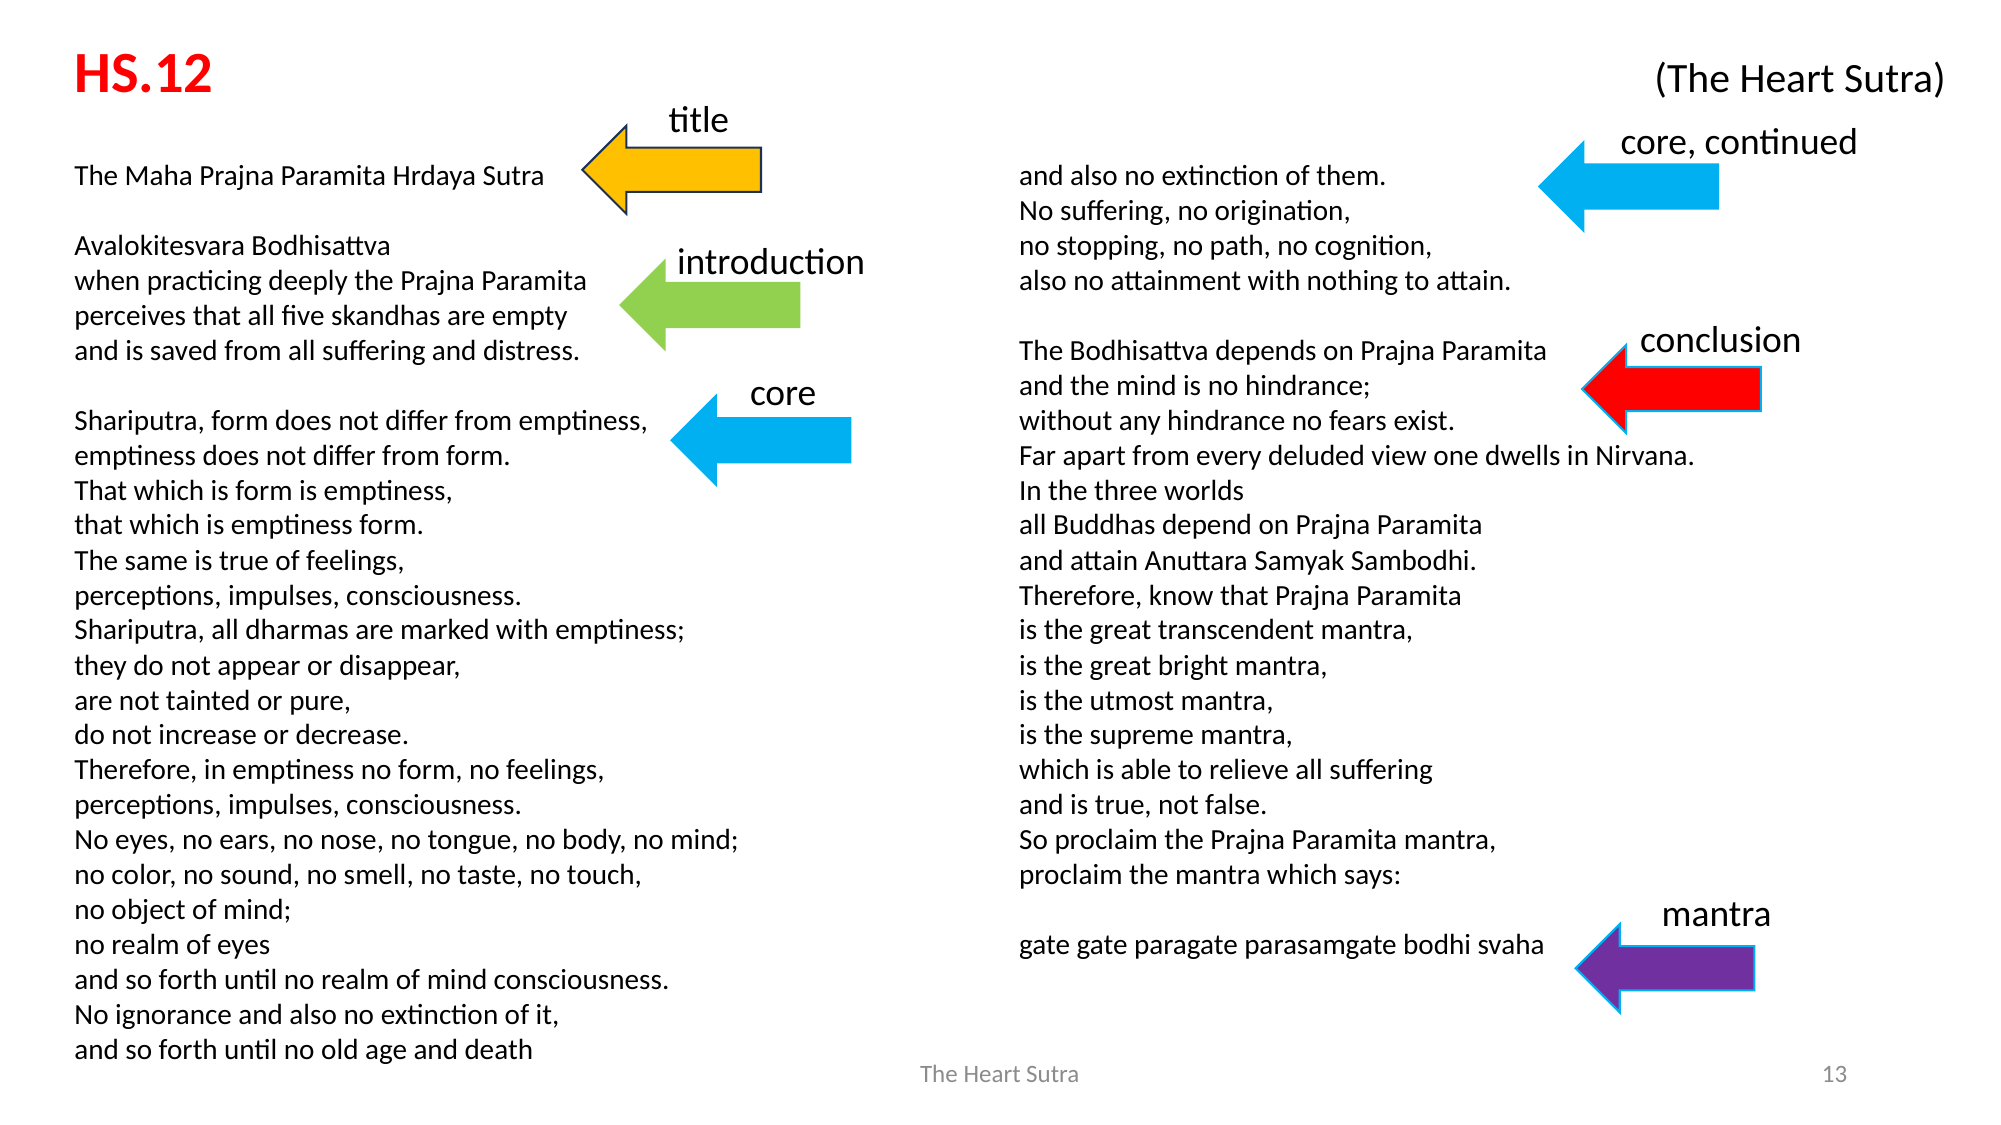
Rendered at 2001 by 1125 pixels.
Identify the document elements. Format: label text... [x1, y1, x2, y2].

text_box core, continued [1605, 112, 1893, 170]
text_box [619, 262, 801, 352]
text_box core [735, 360, 864, 421]
text_box introduction [662, 229, 888, 290]
text_box [1574, 921, 1756, 1015]
text_box [1537, 139, 1720, 234]
text_box title [653, 112, 800, 147]
text_box HS.12 (The Heart Sutra) [59, 22, 2000, 112]
text_box conclusion [1625, 308, 1829, 368]
text_box The Maha Prajna Paramita Hrdaya Sutra Avalokitesvara Bodhisattva when practicing deeply the Prajna Paramita perceives that all five skandhas are empty and is saved from all suffering and distress. Shariputra, form does not differ from emptiness, emptiness does not differ from form. That which is form is emptiness, that which is emptiness form. The same is true of feelings, perceptions, impulses, consciousness. Shariputra, all dharmas are marked with emptiness; they do not appear or disappear, are not tainted or pure, do not increase or decrease. Therefore, in emptiness no form, no feelings, perceptions, impulses, consciousness. No eyes, no ears, no nose, no tongue, no body, no mind; no color, no sound, no smell, no taste, no touch, no object of mind; no realm of eyes and so forth until no realm of mind consciousness. No ignorance and also no extinction of it, and so forth until no old age and death and also no extinction of them. No suffering, no origination, no stopping, no path, no cognition, also no attainment with nothing to attain. The Bodhisattva depends on Prajna Paramita and the mind is no hindrance; without any hindrance no fears exist. Far apart from every deluded view one dwells in Nirvana. In the three worlds all Buddhas depend on Prajna Paramita and attain Anuttara Samyak Sambodhi. Therefore, know that Prajna Paramita is the great transcendent mantra, is the great bright mantra, is the utmost mantra, is the supreme mantra, which is able to relieve all suffering and is true, not false. So proclaim the Prajna Paramita mantra, proclaim the mantra which says: gate gate paragate parasamgate bodhi svaha [59, 148, 1979, 1104]
text_box mantra [1646, 881, 1814, 942]
text_box [670, 393, 852, 487]
text_box [1580, 344, 1762, 436]
text_box [580, 123, 763, 217]
